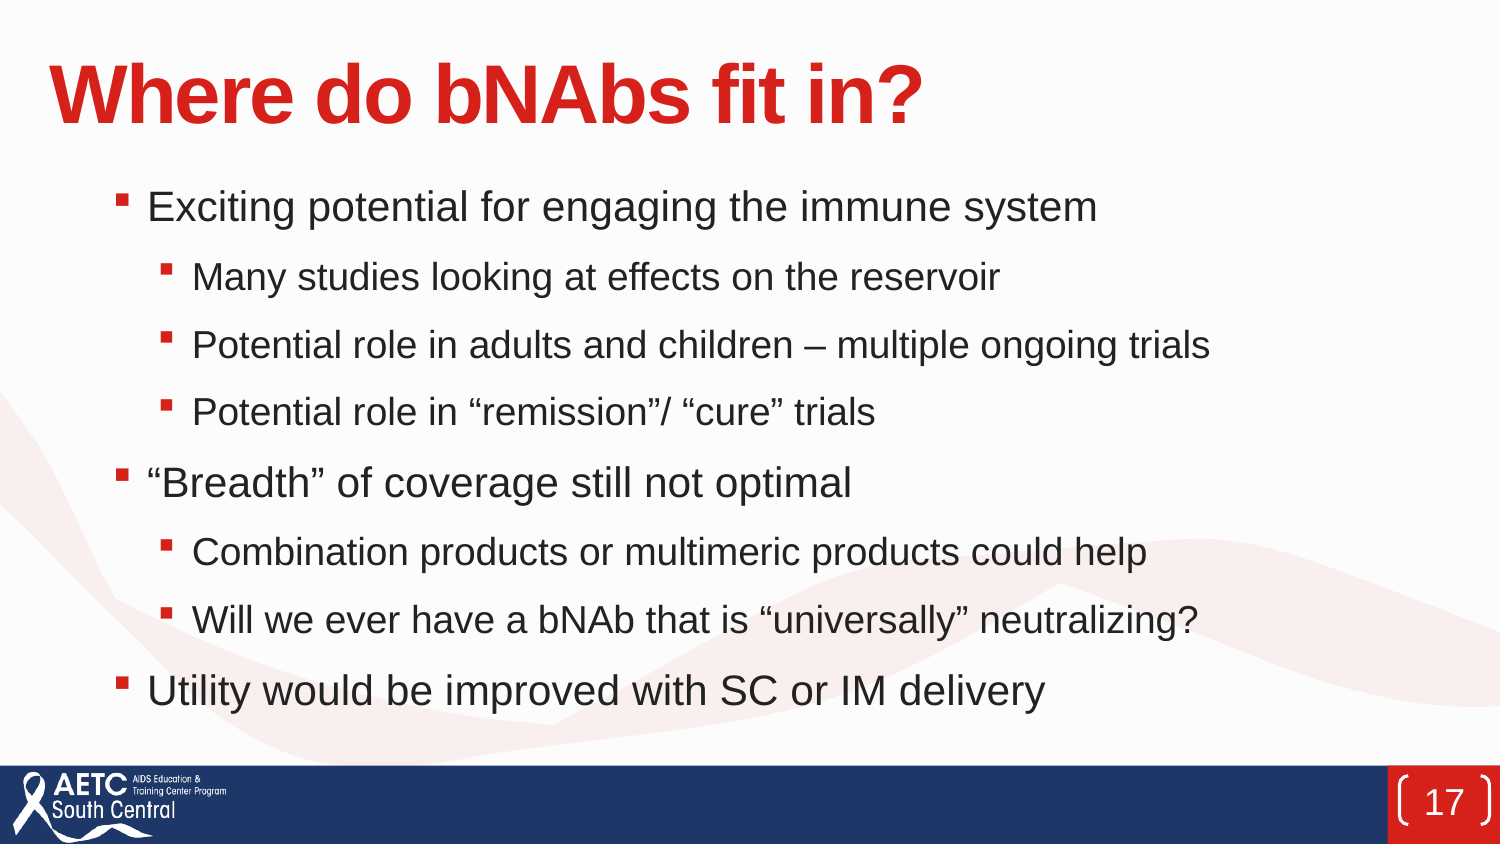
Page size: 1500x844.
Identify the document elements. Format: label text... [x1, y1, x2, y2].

slide_number 17 [1397, 774, 1492, 827]
title Where do bNAbs fit in? [34, 19, 1399, 161]
picture [12, 770, 227, 844]
list Exciting potential for engaging the immune system Many studies looking at effects on the reservoir Potential role in adults and children – multiple ongoing trials Potential role in “remission”/ “cure” trials “Breadth” of coverage still not optimal Combination products or multimeric products could help Will we ever have a bNAb that is “universally” neutralizing? Utility would be improved with SC or IM delivery [80, 171, 1445, 722]
